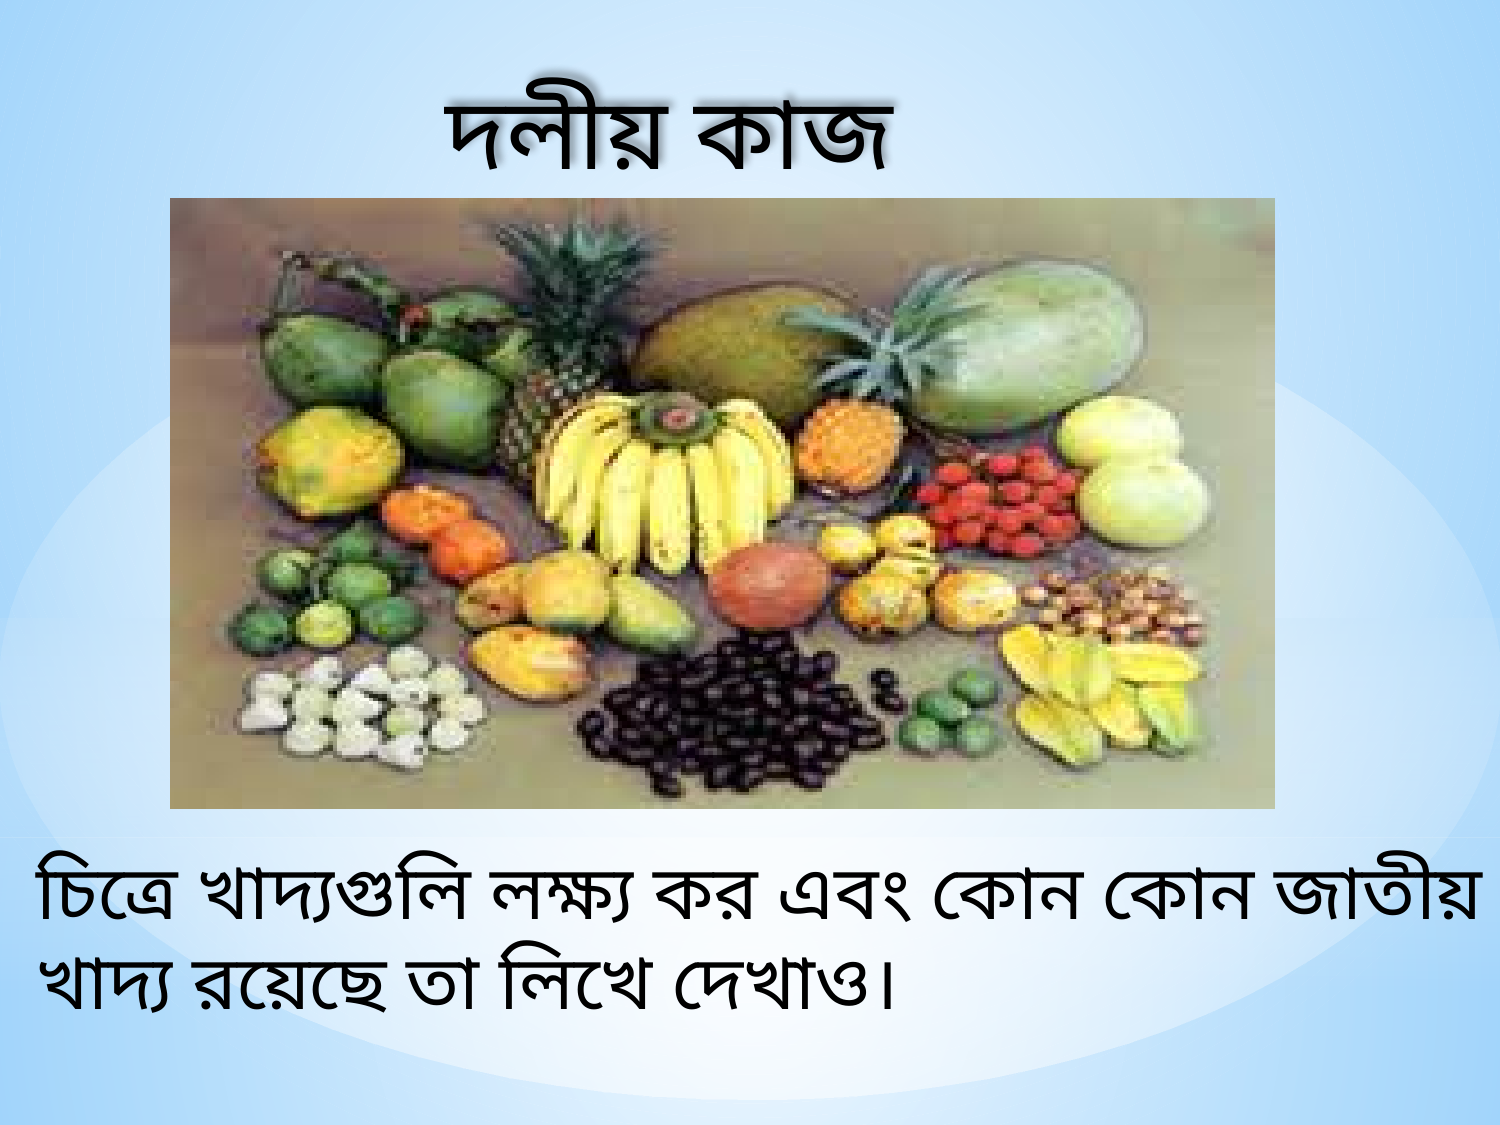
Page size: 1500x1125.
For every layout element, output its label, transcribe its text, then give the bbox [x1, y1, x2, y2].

text_box চিত্রে খাদ্যগুলি লক্ষ্য কর এবং কোন কোন জাতীয় খাদ্য রয়েছে তা লিখে দেখাও। [21, 837, 1500, 1033]
text_box দলীয় কাজ [431, 62, 908, 195]
picture [169, 198, 1276, 809]
